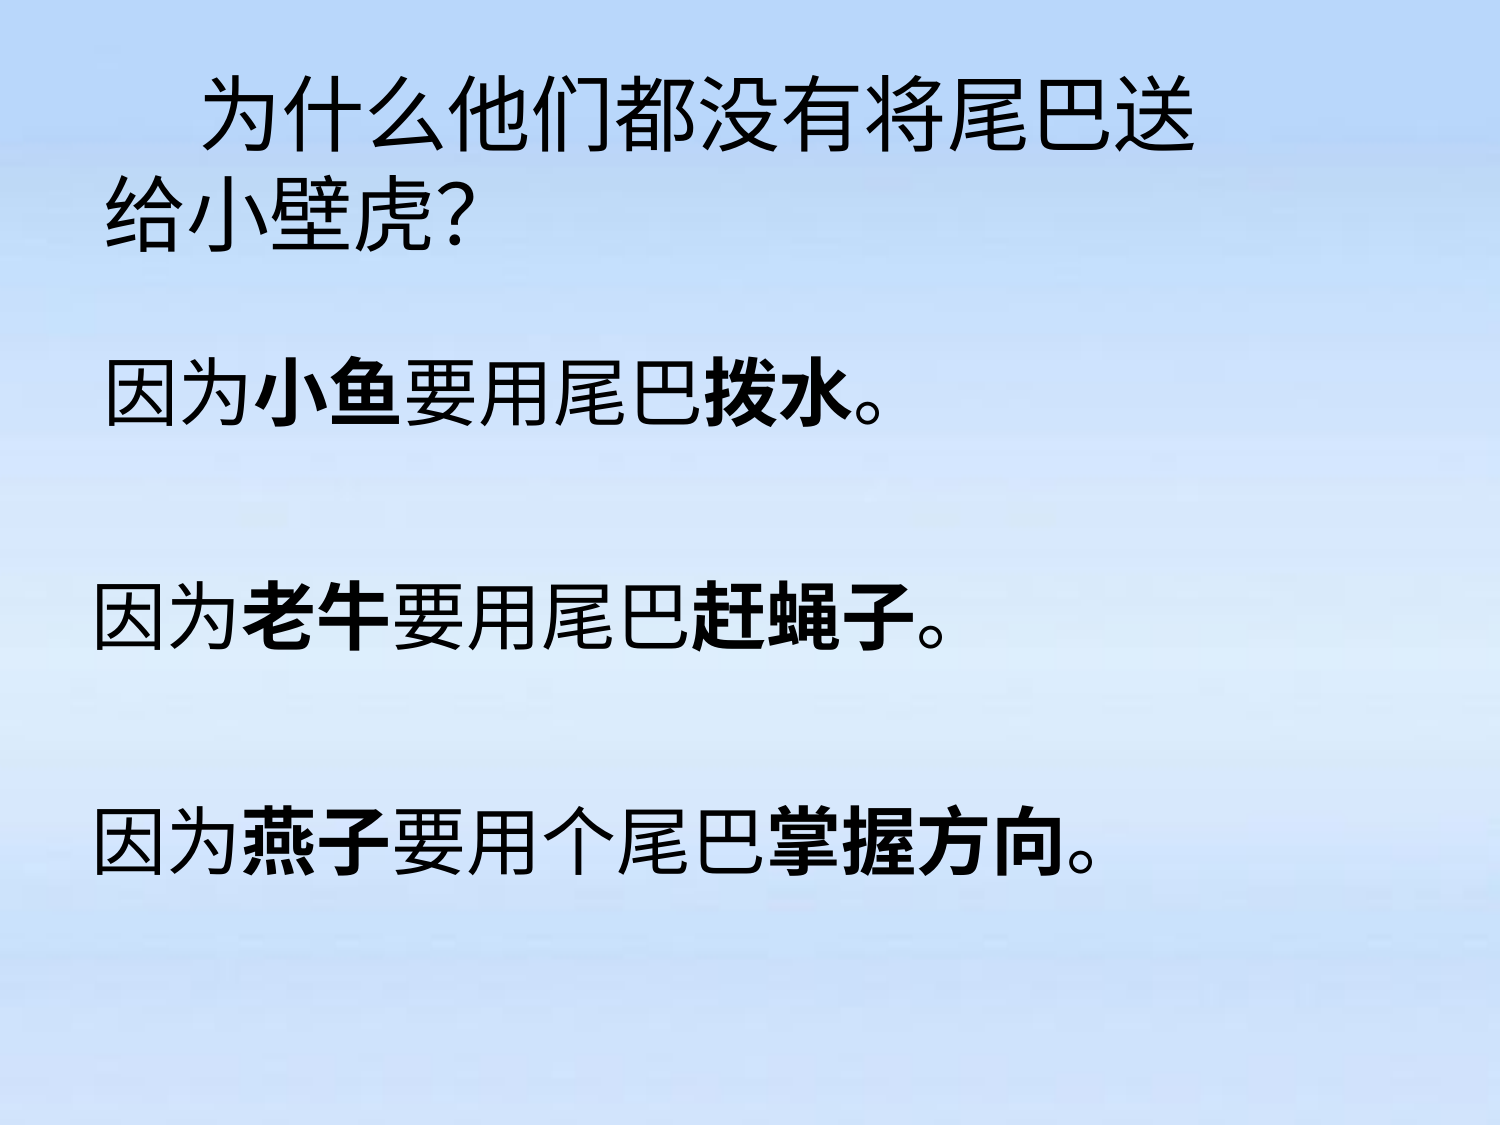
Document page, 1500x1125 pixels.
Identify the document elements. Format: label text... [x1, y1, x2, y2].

picture [0, 0, 1500, 1125]
text_box 为什么他们都没有将尾巴送给小壁虎？ [88, 54, 1282, 270]
text_box 因为老牛要用尾巴赶蝇子。 [76, 562, 1105, 668]
text_box 因为小鱼要用尾巴拨水。 [88, 338, 1022, 443]
text_box 因为燕子要用个尾巴掌握方向。 [76, 786, 1211, 892]
